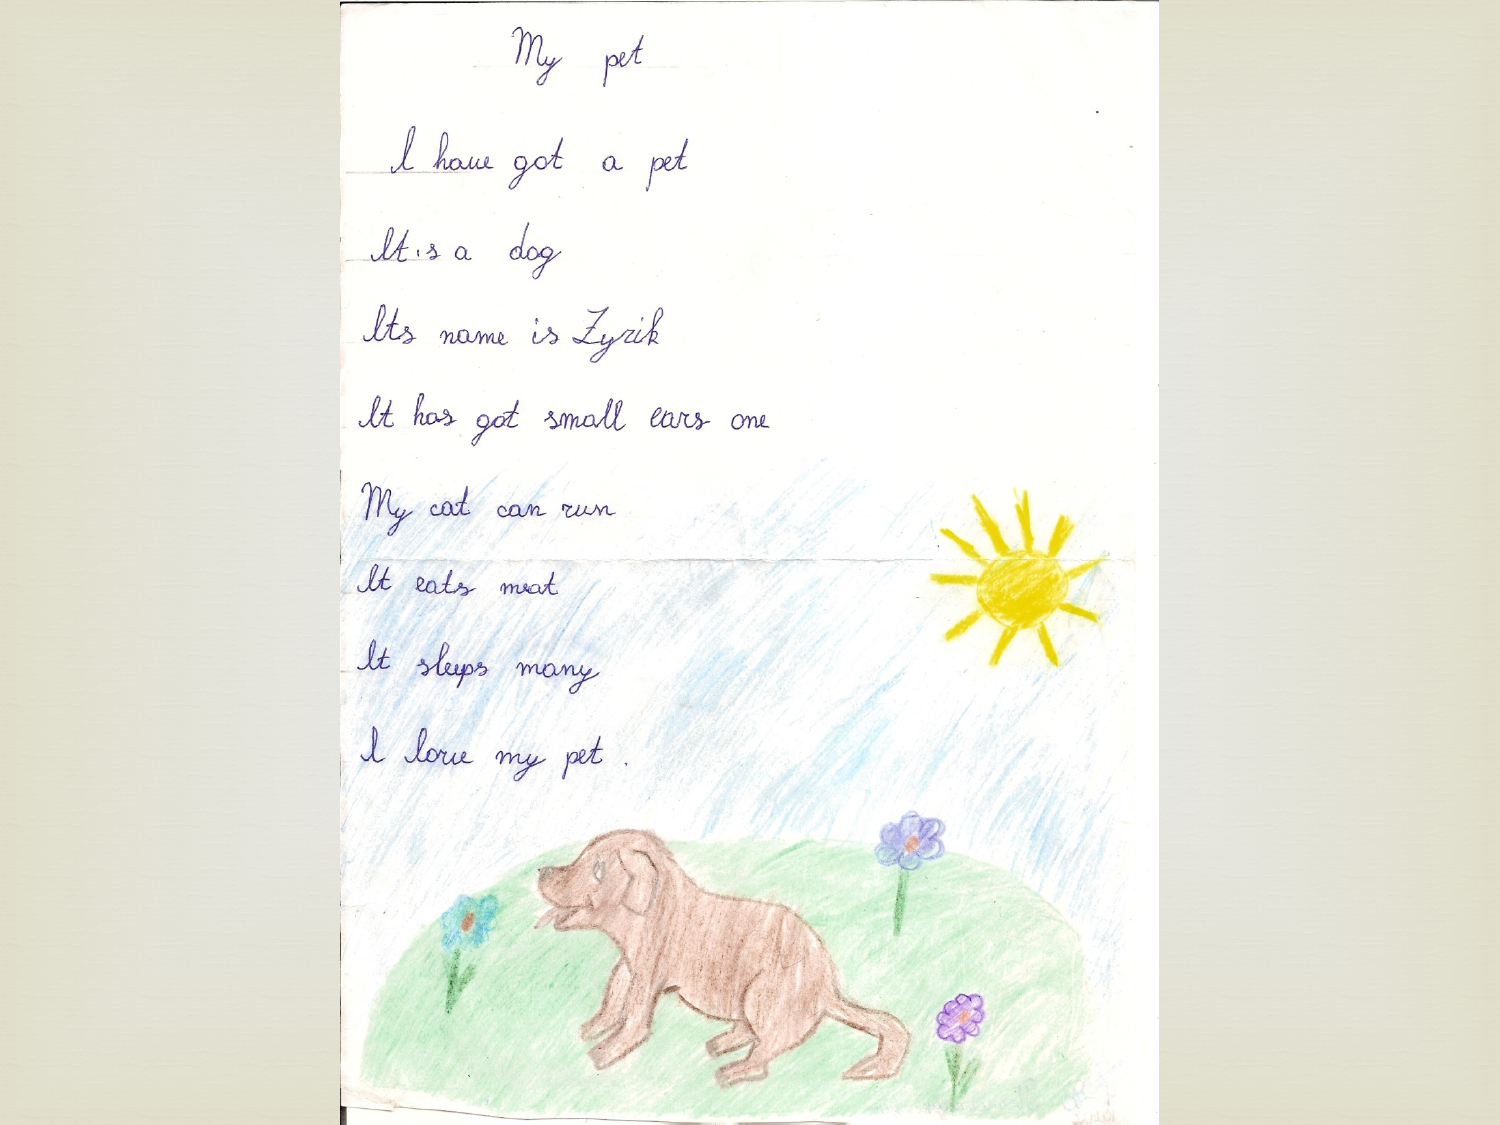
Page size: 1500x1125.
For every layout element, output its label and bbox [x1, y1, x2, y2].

picture [340, 0, 1160, 1125]
